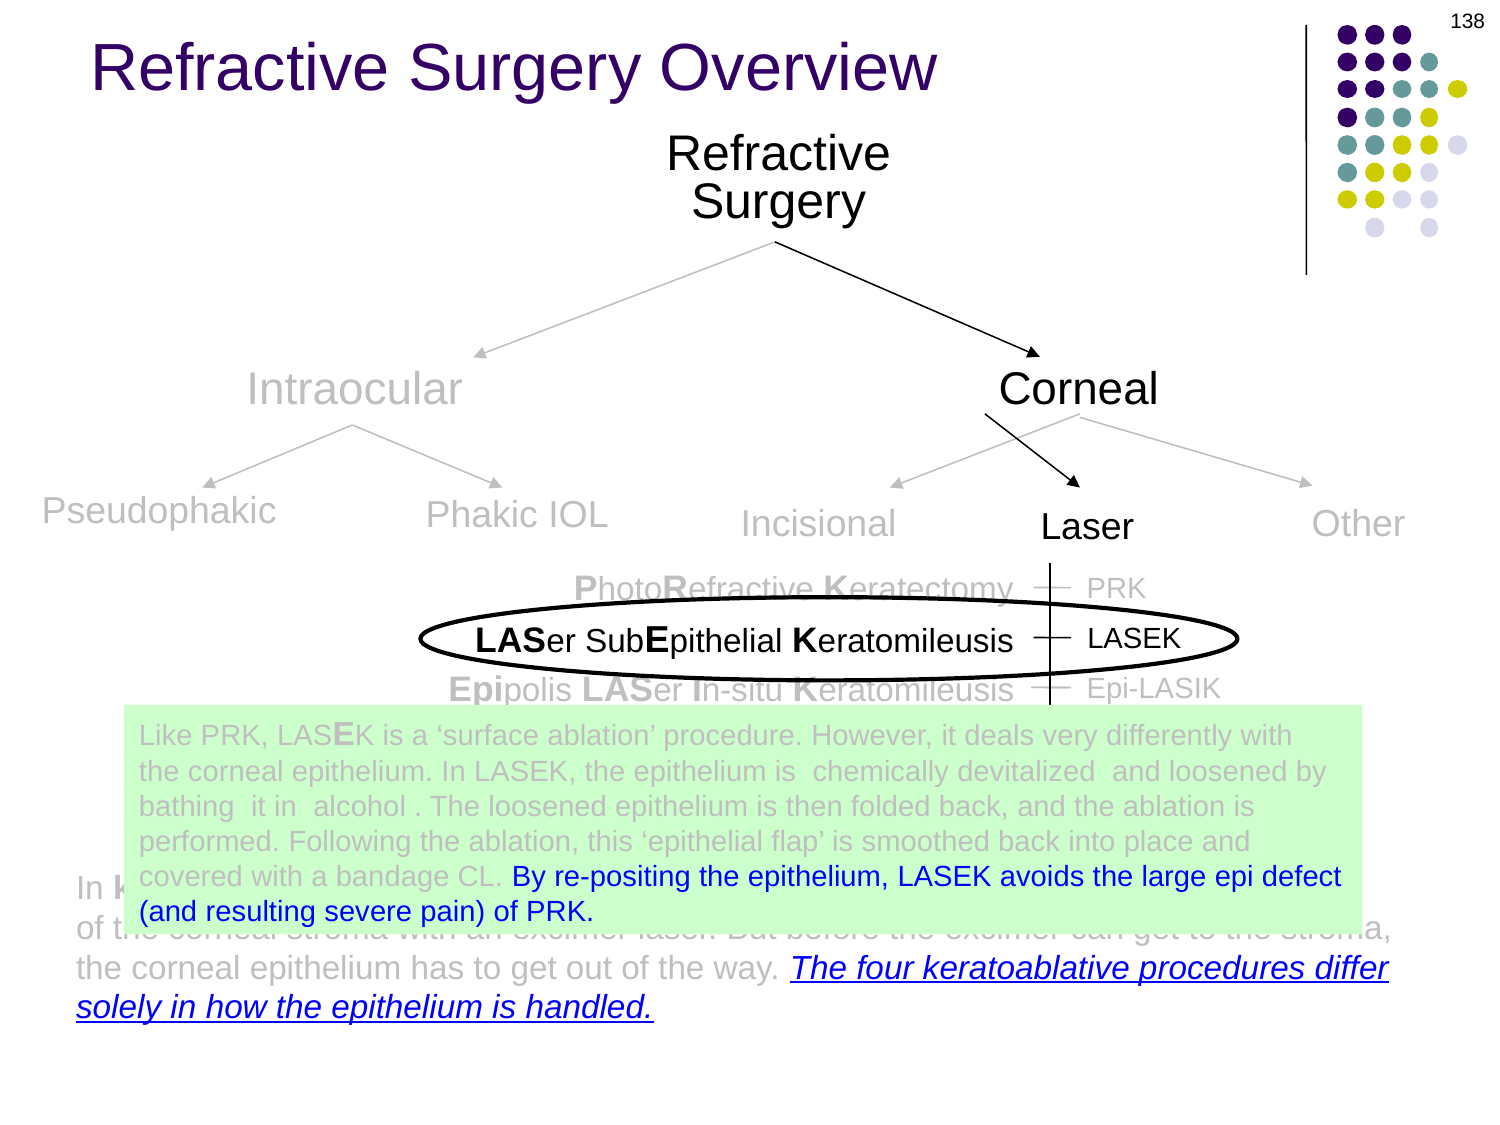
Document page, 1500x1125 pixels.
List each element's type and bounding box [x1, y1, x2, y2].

text_box [1025, 503, 1150, 555]
text_box [61, 557, 1438, 1033]
slide_number [1149, 0, 1500, 75]
text_box [1296, 500, 1421, 551]
text_box [26, 424, 503, 539]
title [75, 20, 1313, 112]
text_box [410, 490, 624, 542]
text_box [889, 439, 1016, 489]
text_box [651, 124, 906, 236]
text_box [473, 241, 1040, 359]
text_box [982, 362, 1313, 489]
text_box [231, 362, 479, 422]
text_box [725, 500, 912, 551]
